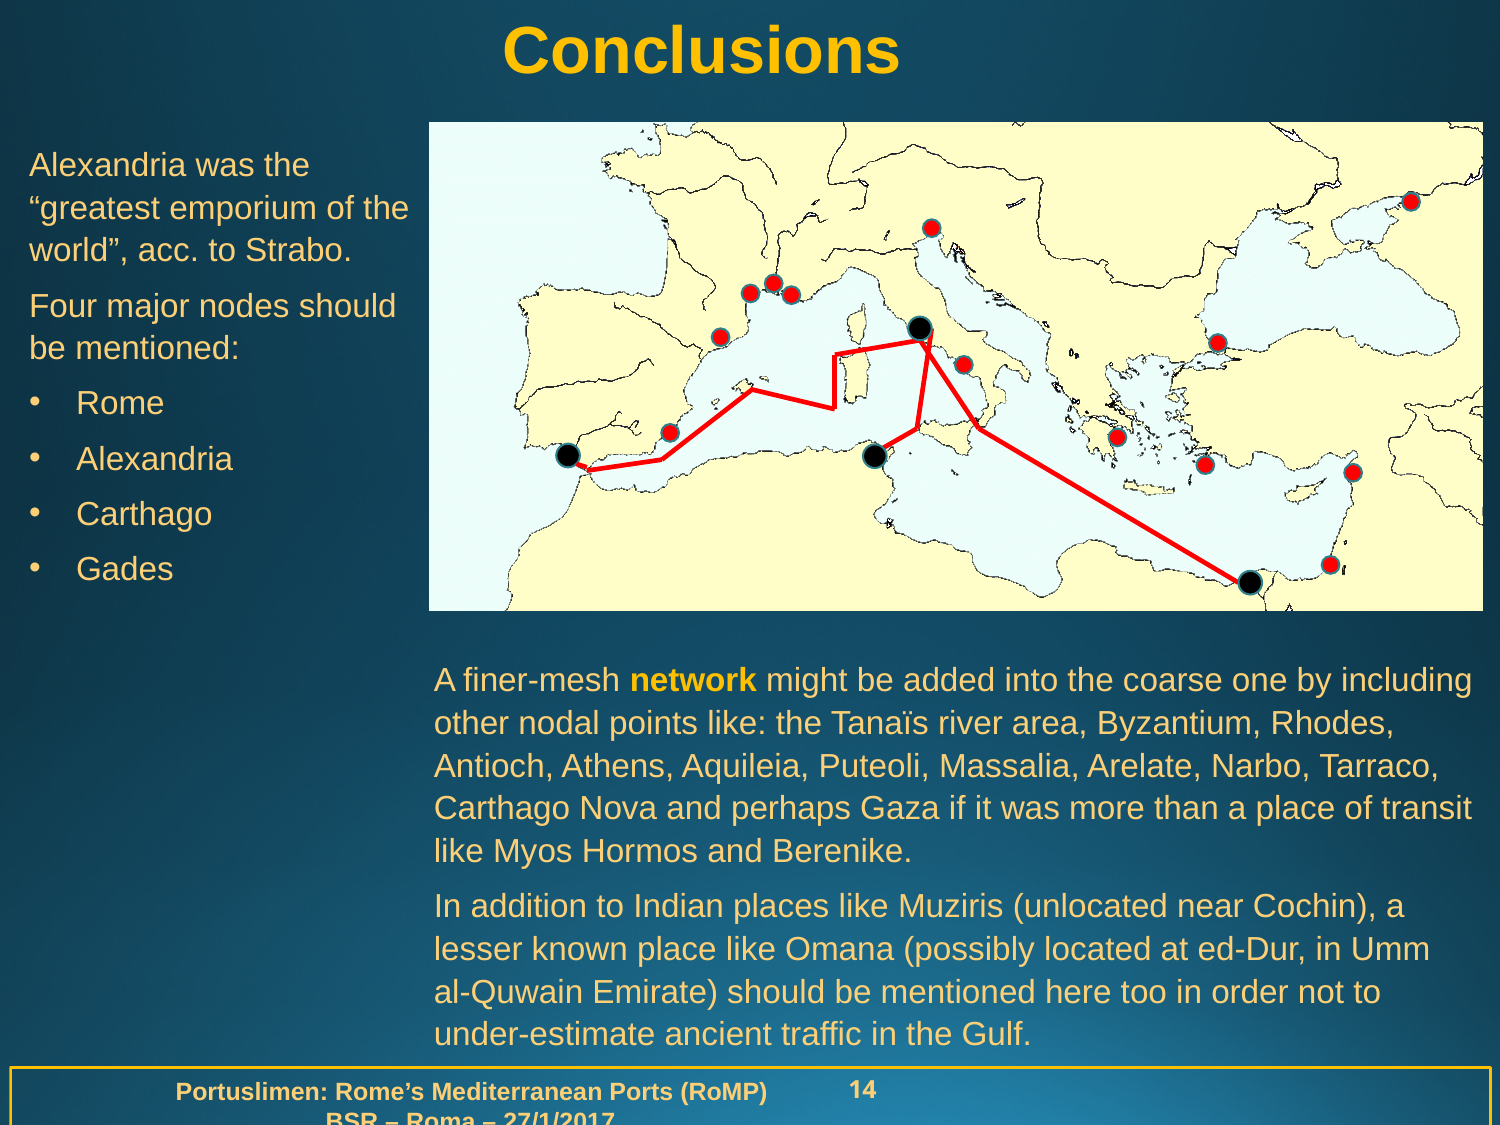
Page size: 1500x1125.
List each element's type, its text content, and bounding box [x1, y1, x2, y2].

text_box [428, 121, 1483, 611]
slide_number 14 [786, 1060, 892, 1121]
text_box Conclusions [487, 0, 939, 95]
picture [12, 1069, 1489, 1125]
picture [0, 0, 1500, 1125]
picture [365, 1116, 373, 1121]
text_box A finer-mesh network might be added into the coarse one by including other nodal points like: the Tanaïs river area, Byzantium, Rhodes, Antioch, Athens, Aquileia, Puteoli, Massalia, Arelate, Narbo, Tarraco, Carthago Nova and perhaps Gaza if it was more than a place of transit like Myos Hormos and Berenike. In addition to Indian places like Muziris (unlocated near Cochin), a lesser known place like Omana (possibly located at ed-Dur, in Umm al-Quwain Emirate) should be mentioned here too in order not to under-estimate ancient traffic in the Gulf. [419, 648, 1492, 1060]
picture [411, 1116, 419, 1121]
picture [577, 1115, 582, 1125]
text_box Alexandria was the “greatest emporium of the world”, acc. to Strabo. Four major nodes should be mentioned: Rome Alexandria Carthago Gades [14, 132, 428, 595]
